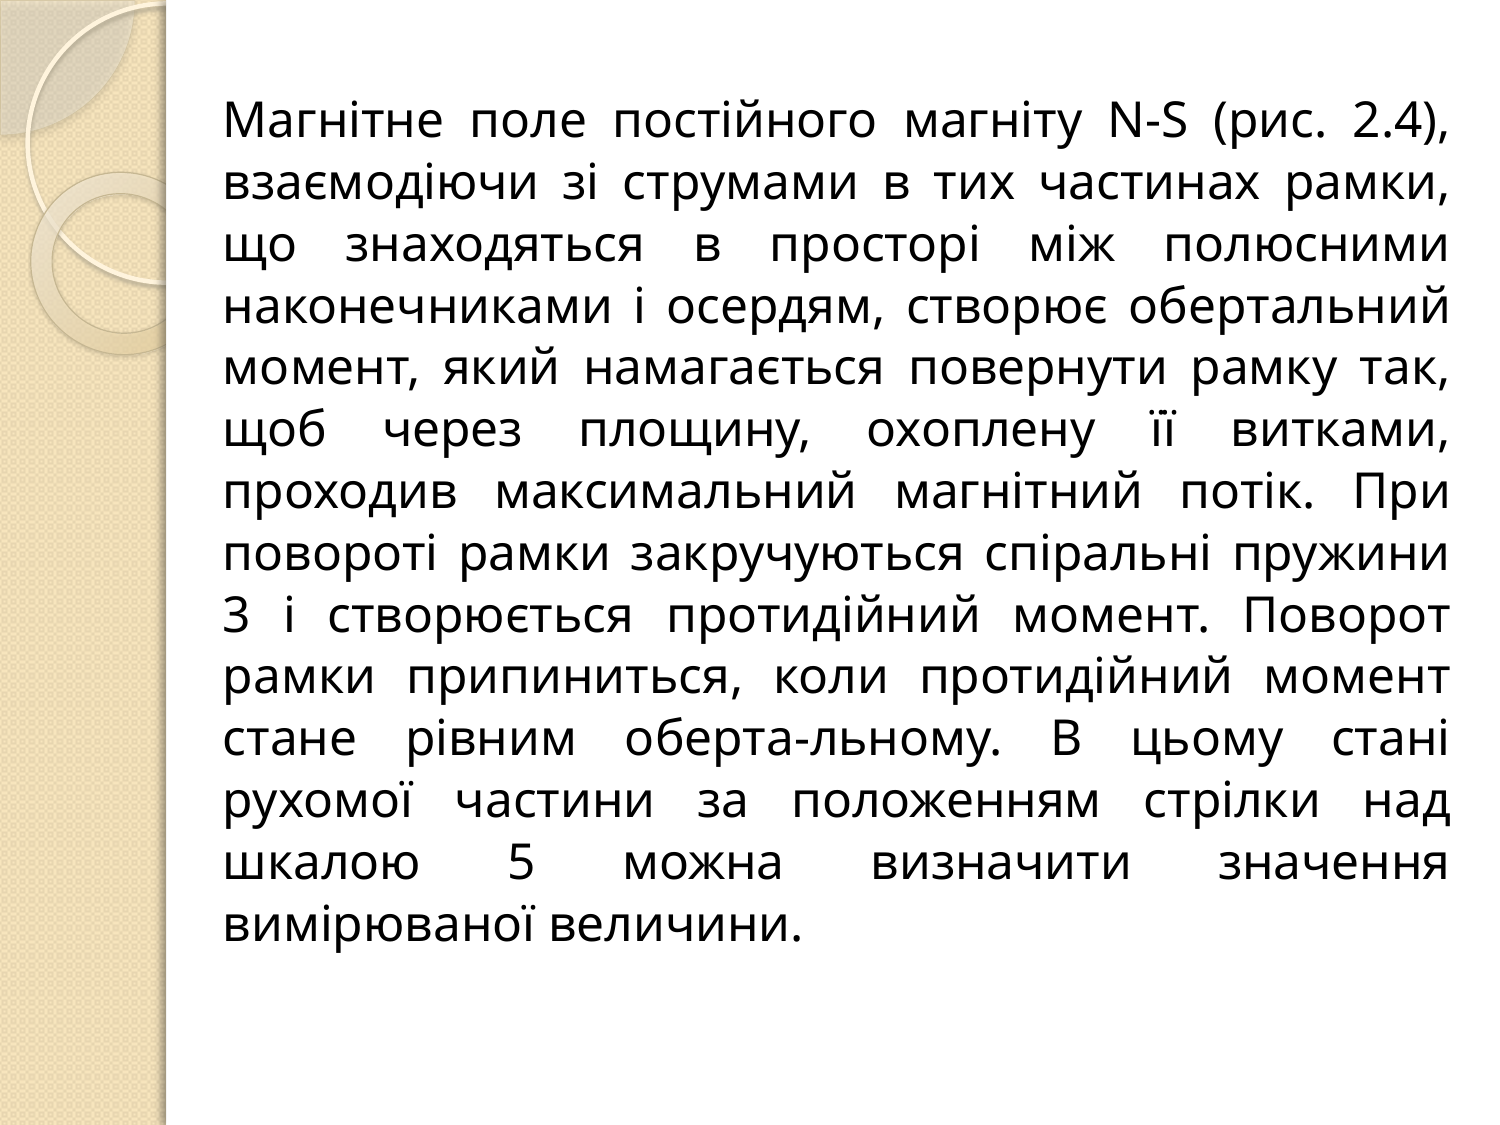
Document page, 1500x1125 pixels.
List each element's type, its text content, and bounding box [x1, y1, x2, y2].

list Магнітне поле постійного магніту N-S (рис. 2.4), взаємодіючи зі струмами в тих частинах рамки, що знаходяться в просторі між полюсними наконечниками і осердям, створює обертальний момент, який намагається повернути рамку так, щоб через площину, охоплену її витками, проходив максимальний магнітний потік. При повороті рамки закручуються спіральні пружини 3 і створюється протидійний момент. Поворот рамки припиниться, коли протидійний момент стане рівним оберта-льному. В цьому стані рухомої частини за положенням стрілки над шкалою 5 можна визначити значення вимірюваної величини. [194, 78, 1466, 1025]
